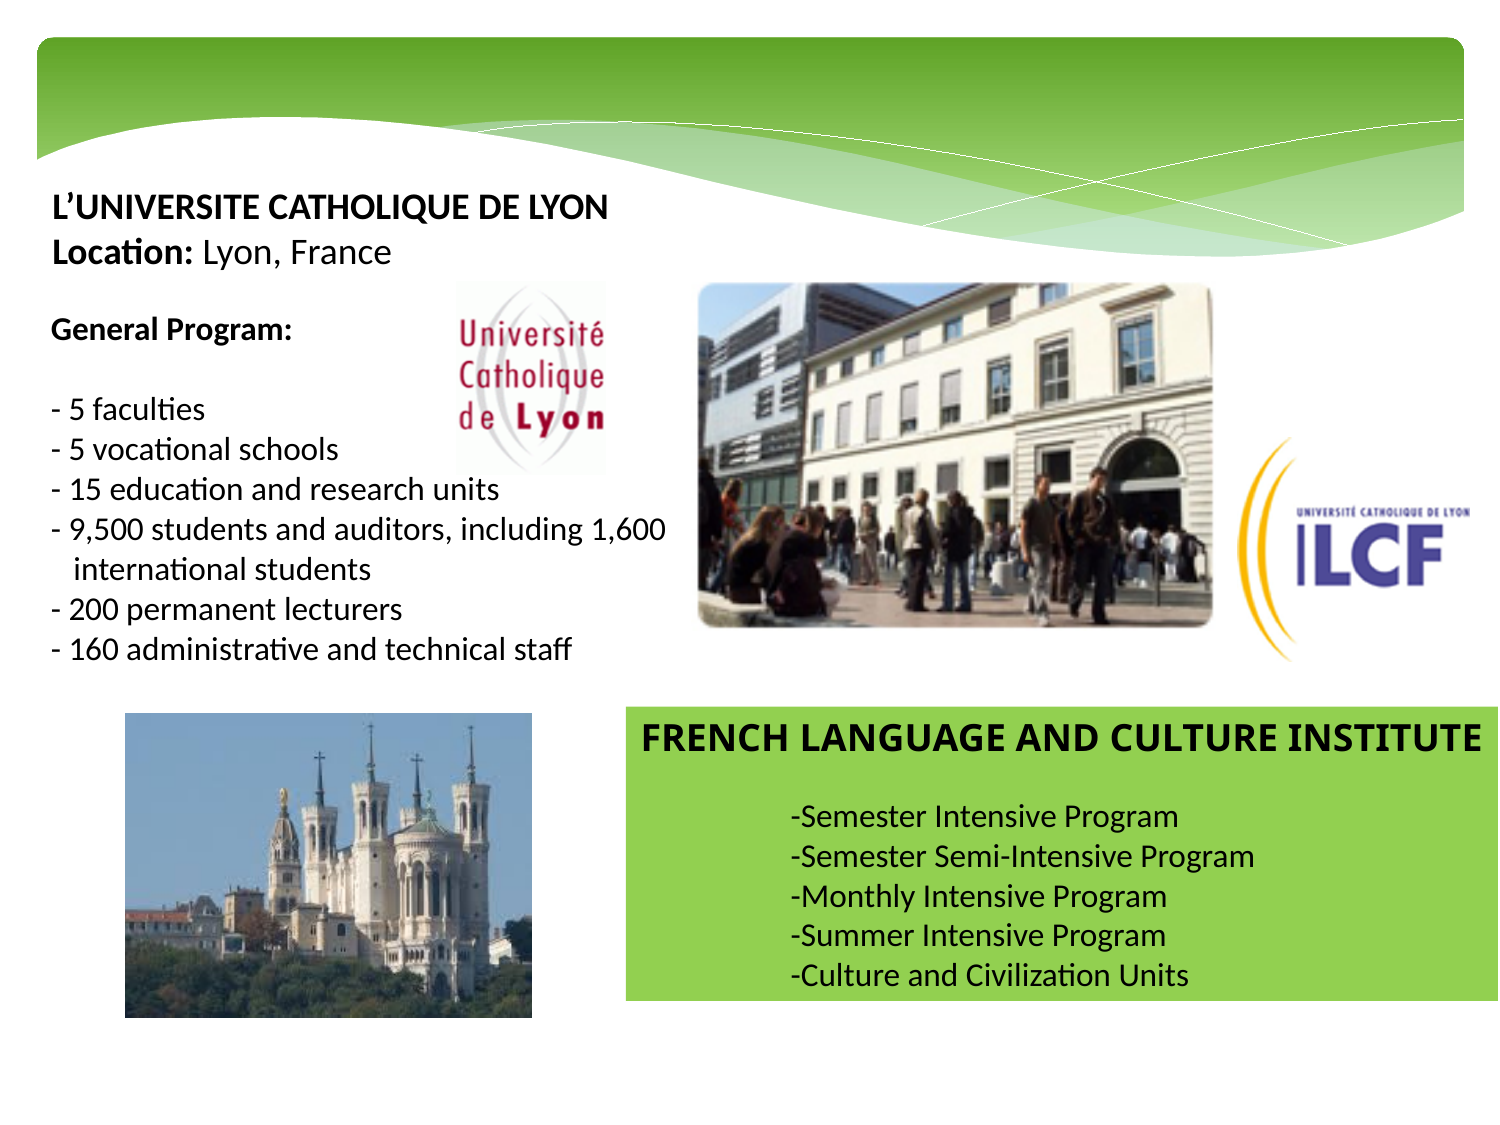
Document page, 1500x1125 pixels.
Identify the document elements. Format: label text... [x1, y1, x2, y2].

picture [1237, 436, 1470, 662]
text_box FRENCH LANGUAGE AND CULTURE INSTITUTE -Semester Intensive Program -Semester Semi-Intensive Program -Monthly Intensive Program -Summer Intensive Program -Culture and Civilization Units [625, 706, 1498, 1001]
text_box General Program: - 5 faculties - 5 vocational schools - 15 education and research units - 9,500 students and auditors, including 1,600 international students - 200 permanent lecturers - 160 administrative and technical staff [36, 299, 699, 674]
picture [690, 281, 1217, 631]
text_box L’UNIVERSITE CATHOLIQUE DE LYON Location: Lyon, France [37, 174, 938, 280]
picture [456, 281, 607, 476]
picture [124, 713, 532, 1018]
